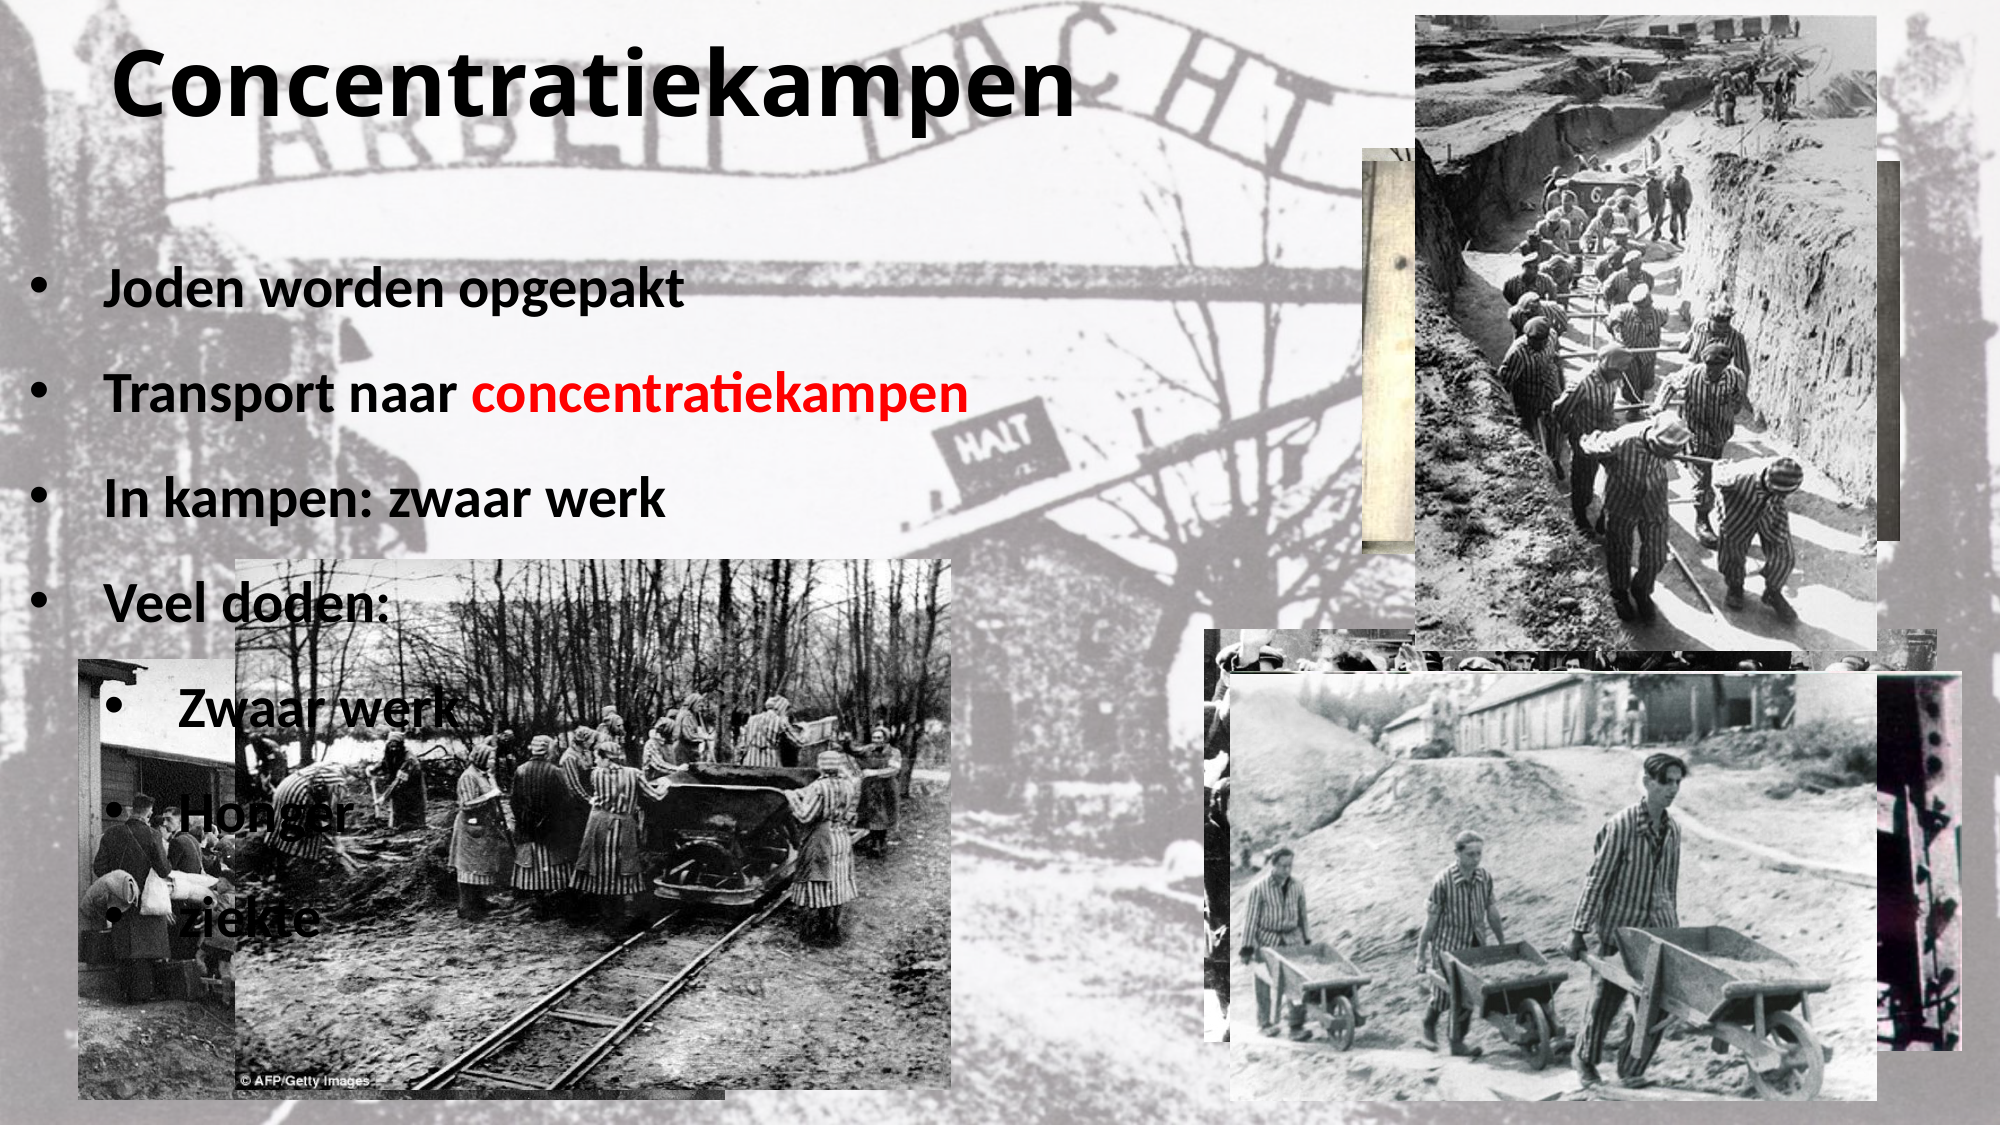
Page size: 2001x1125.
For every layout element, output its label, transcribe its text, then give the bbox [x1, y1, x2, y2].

title Concentratiekampen [94, 25, 1415, 149]
picture [1204, 15, 1962, 1101]
text_box Joden worden opgepakt Transport naar concentratiekampen In kampen: zwaar werk Veel doden: Zwaar werk Honger ziekte [14, 207, 1190, 957]
picture [78, 559, 951, 1100]
